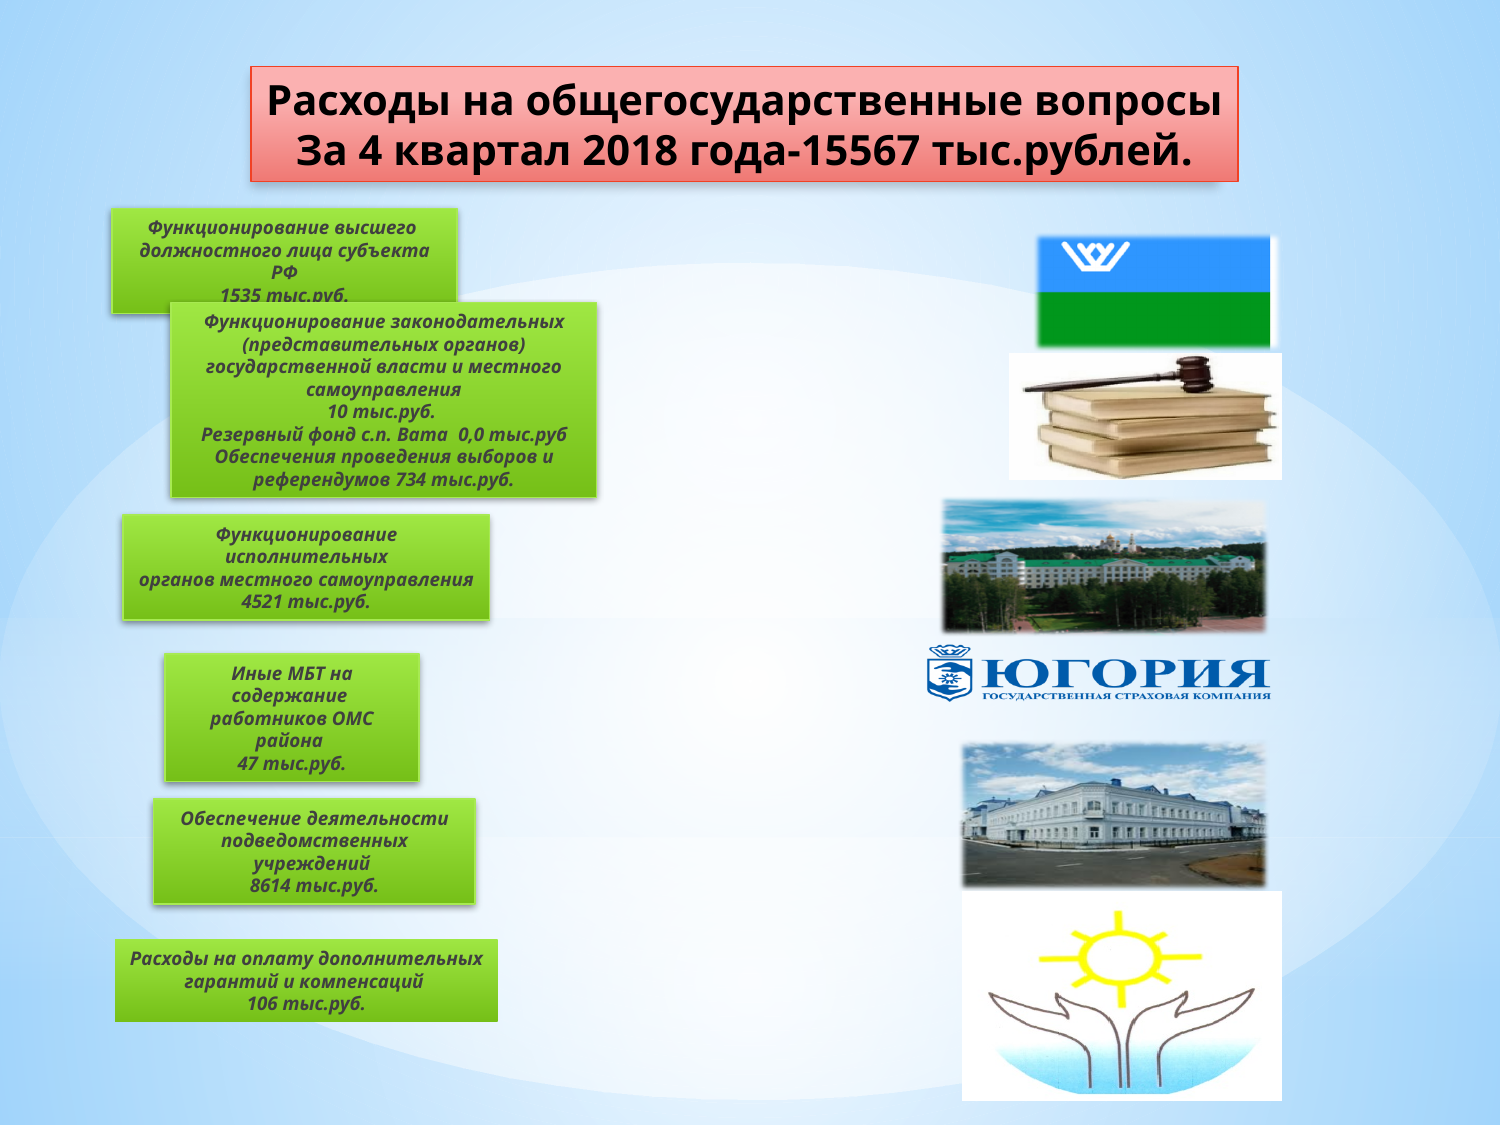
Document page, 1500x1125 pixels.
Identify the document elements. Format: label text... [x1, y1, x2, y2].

picture [915, 495, 1282, 710]
text_box Функционирование исполнительных органов местного самоуправления 4521 тыс.руб. [122, 514, 490, 621]
text_box Расходы на общегосударственные вопросы За 4 квартал 2018 года-15567 тыс.рублей. [250, 66, 1239, 182]
text_box Иные МБТ на содержание работников ОМС района 47 тыс.руб. [164, 653, 420, 782]
picture [1033, 231, 1282, 352]
picture [1009, 353, 1282, 480]
text_box Расходы на оплату дополнительных гарантий и компенсаций 106 тыс.руб. [115, 939, 498, 1022]
picture [958, 739, 1282, 1101]
text_box Функционирование законодательных (представительных органов) государственной власти и местного самоуправления 10 тыс.руб. Резервный фонд с.п. Вата 0,0 тыс.руб Обеспечения проведения выборов и референдумов 734 тыс.руб. [170, 302, 597, 498]
text_box Функционирование высшего должностного лица субъекта РФ 1535 тыс.руб. [111, 208, 458, 314]
text_box Обеспечение деятельности подведомственных учреждений 8614 тыс.руб. [153, 798, 476, 905]
